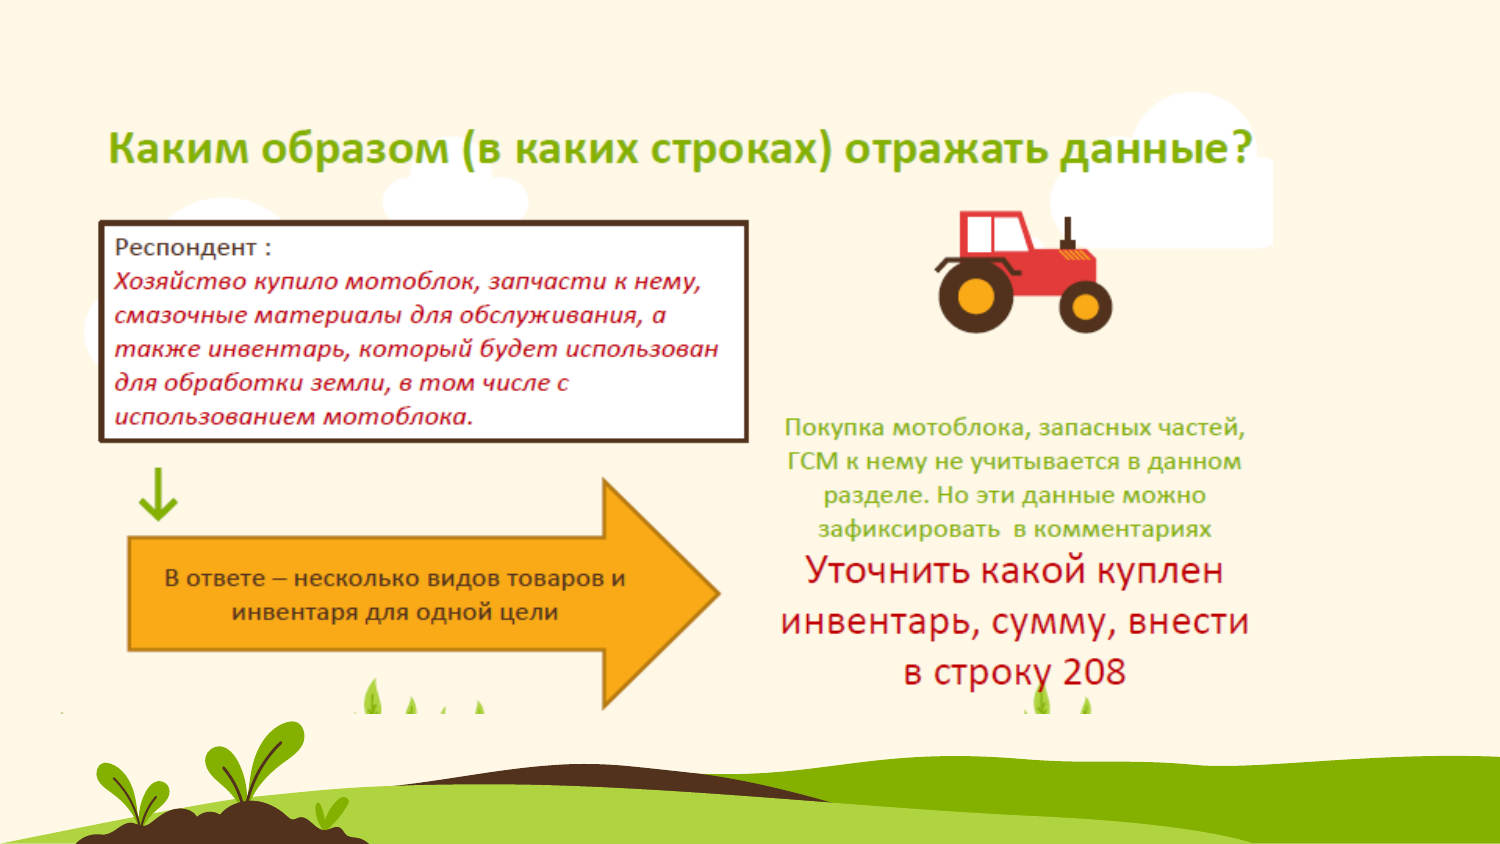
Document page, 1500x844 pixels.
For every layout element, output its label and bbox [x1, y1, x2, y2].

picture [61, 91, 1273, 714]
